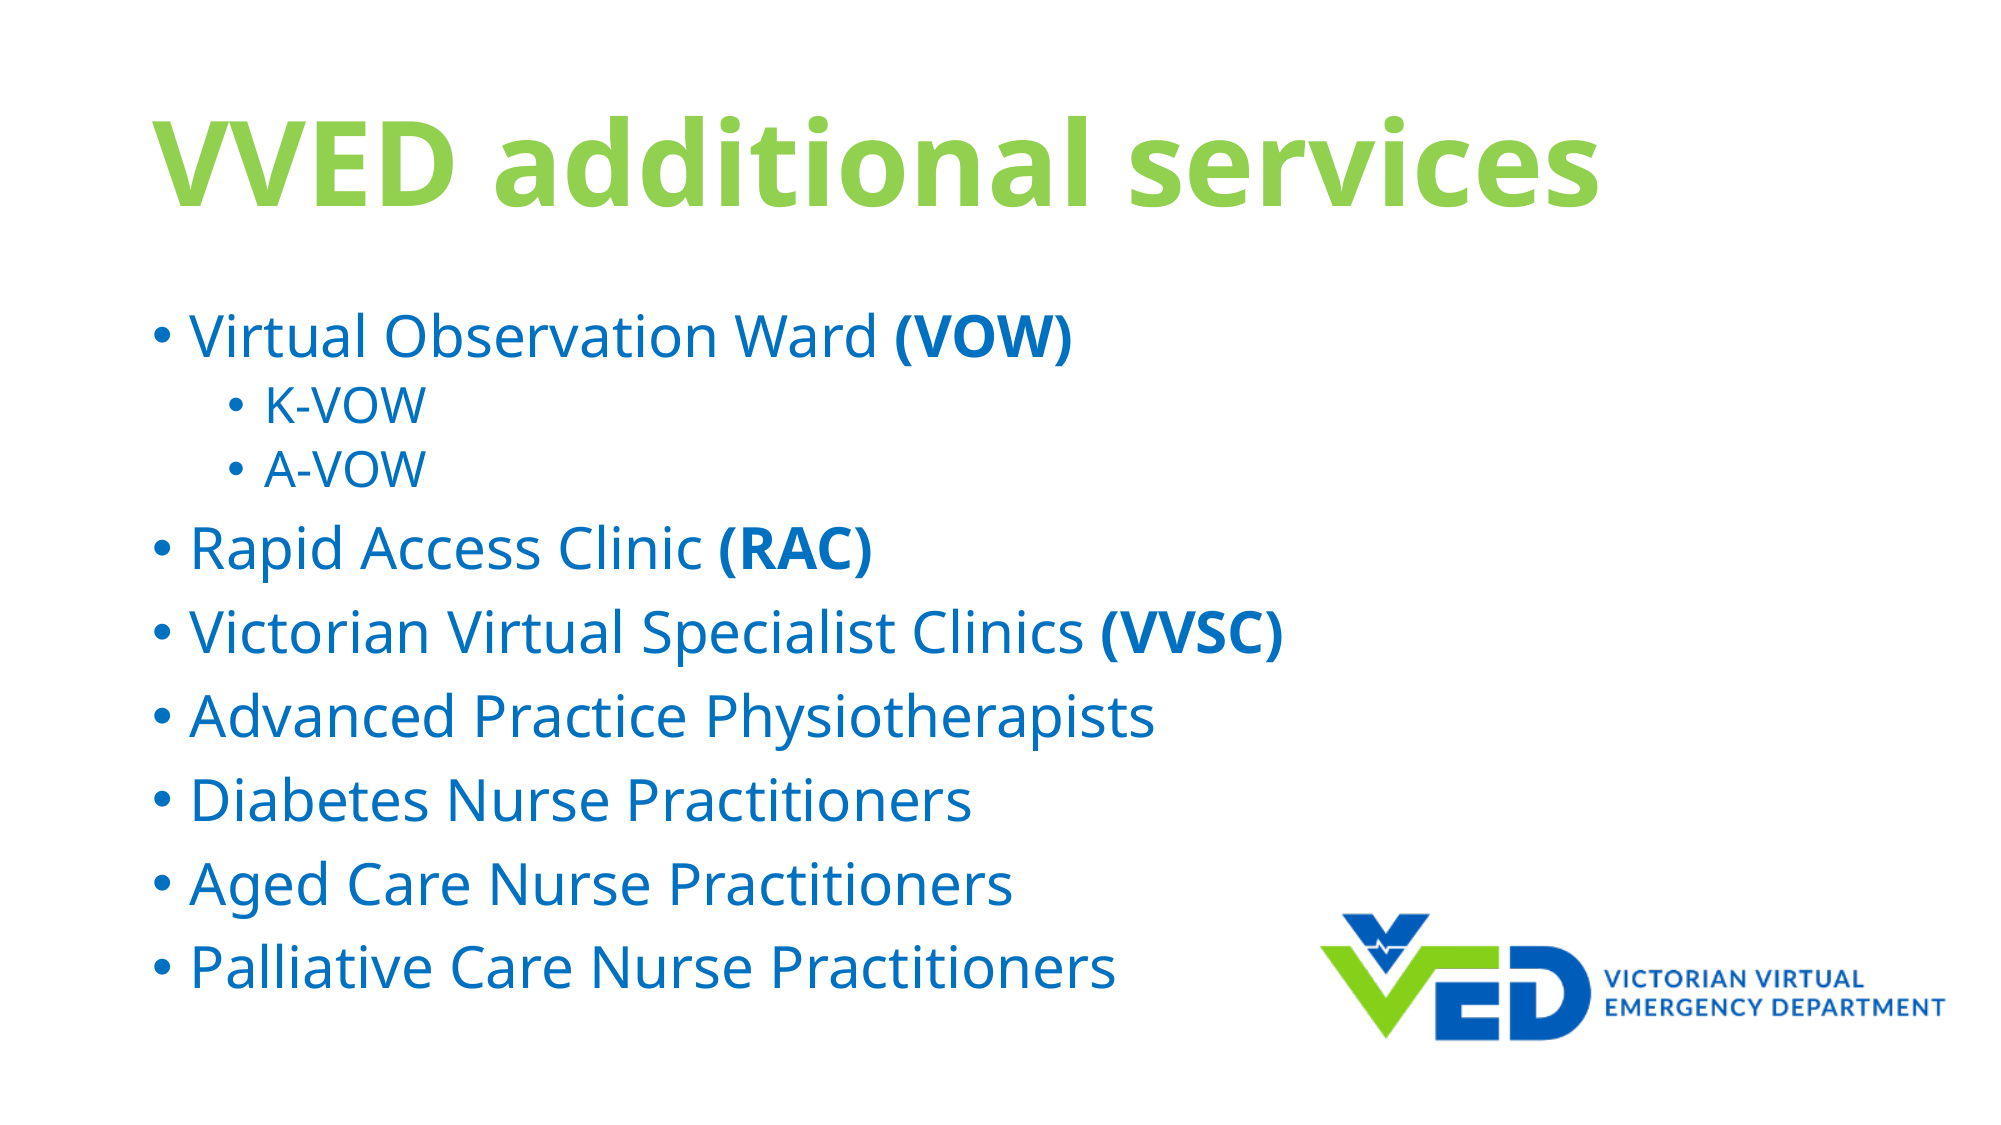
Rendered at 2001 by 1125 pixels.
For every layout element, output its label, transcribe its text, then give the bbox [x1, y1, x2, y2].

picture [1318, 853, 1946, 1102]
list Virtual Observation Ward (VOW) K-VOW A-VOW Rapid Access Clinic (RAC) Victorian Virtual Specialist Clinics (VVSC) Advanced Practice Physiotherapists Diabetes Nurse Practitioners Aged Care Nurse Practitioners Palliative Care Nurse Practitioners [137, 299, 1863, 1014]
title VVED additional services [137, 59, 1863, 278]
